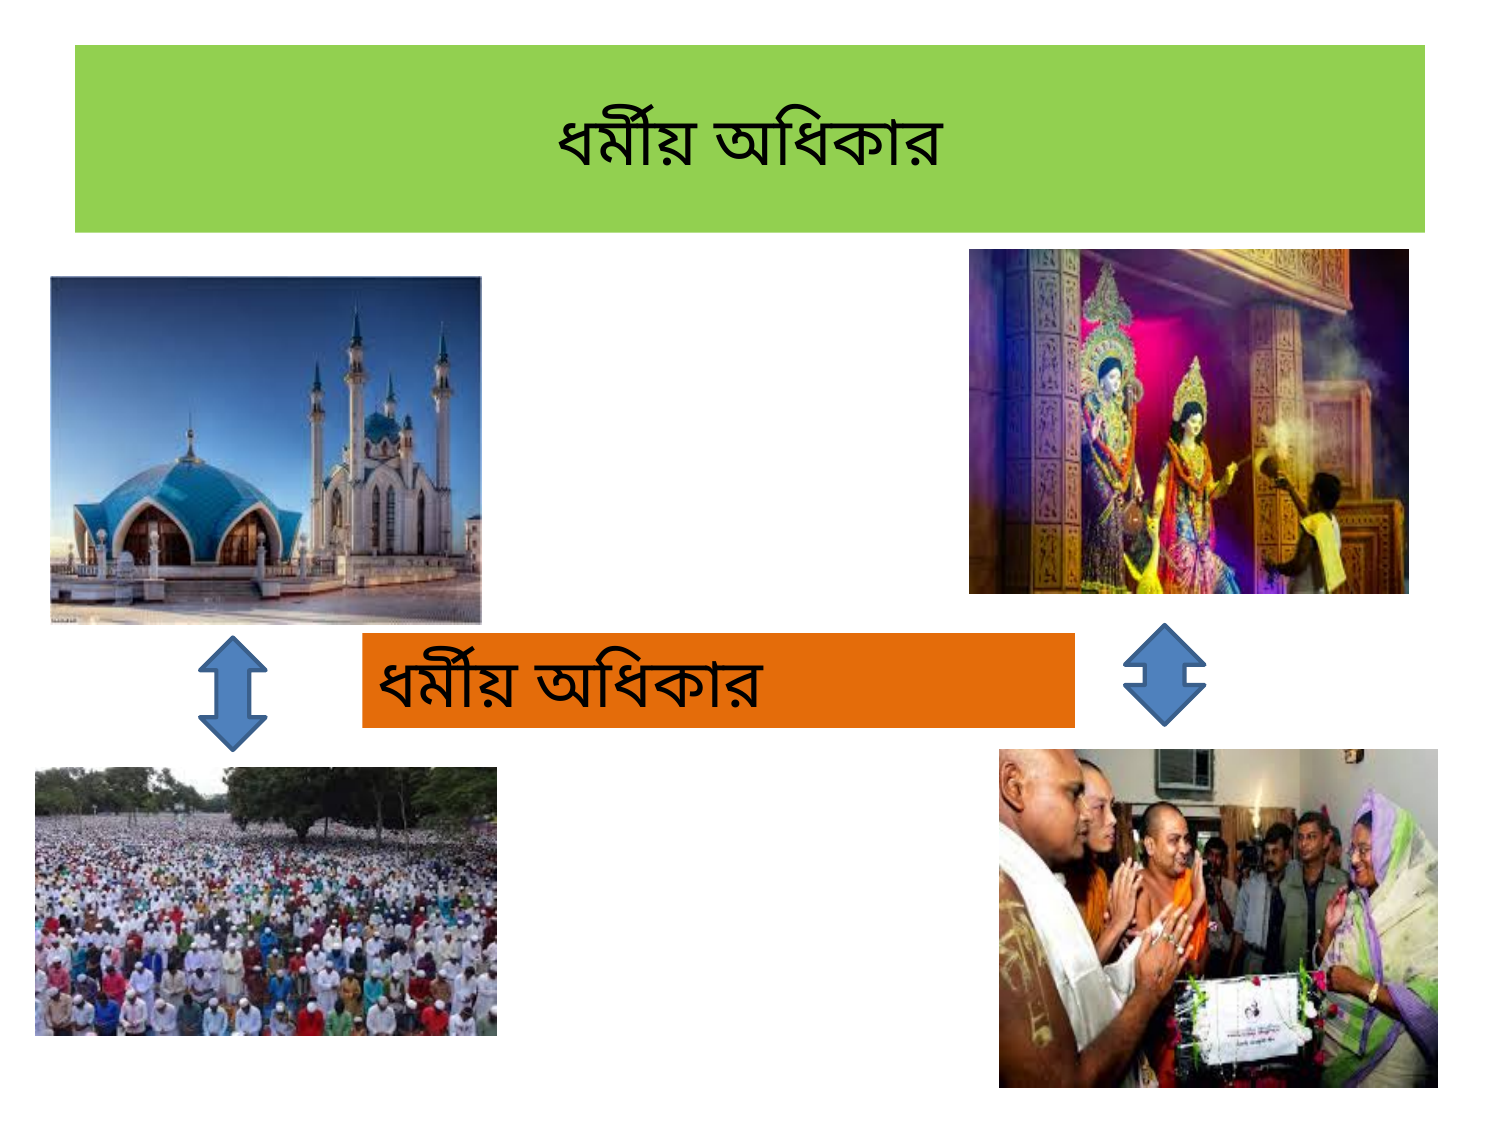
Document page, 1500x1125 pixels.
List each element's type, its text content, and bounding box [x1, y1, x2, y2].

text_box [198, 635, 268, 753]
picture [999, 749, 1438, 1088]
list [34, 767, 497, 1036]
text_box ধর্মীয় অধিকার [362, 633, 1075, 728]
picture [49, 276, 482, 626]
picture [969, 249, 1409, 594]
text_box [1123, 622, 1207, 727]
title ধর্মীয় অধিকার [75, 45, 1425, 233]
